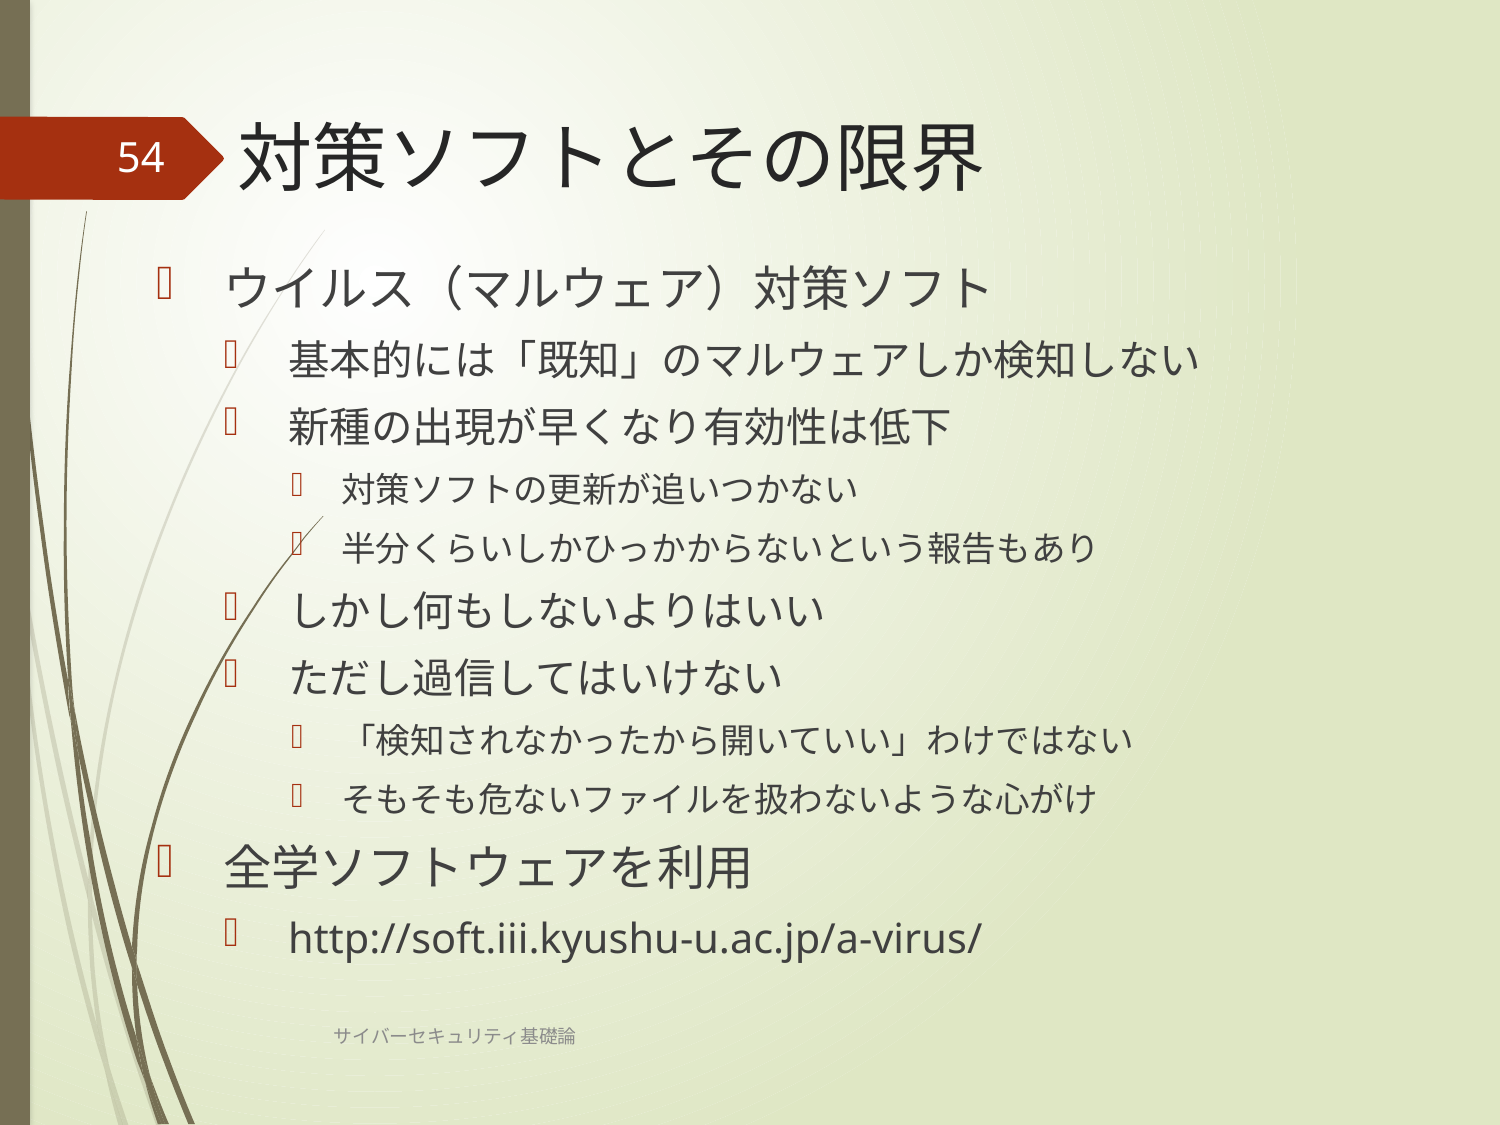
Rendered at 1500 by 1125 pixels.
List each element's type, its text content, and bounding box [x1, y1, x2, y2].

footer サイバーセキュリティ基礎論 [318, 1006, 1257, 1067]
list ウイルス（マルウェア）対策ソフト 基本的には「既知」のマルウェアしか検知しない 新種の出現が早くなり有効性は低下 対策ソフトの更新が追いつかない 半分くらいしかひっかからないという報告もあり しかし何もしないよりはいい ただし過信してはいけない 「検知されなかったから開いていい」わけではない そもそも危ないファイルを扱わないような心がけ 全学ソフトウェアを利用 http://soft.iii.kyushu-u.ac.jp/a-virus/ [141, 251, 1400, 970]
slide_number 54 [83, 129, 180, 190]
title 対策ソフトとその限界 [222, 102, 1400, 215]
